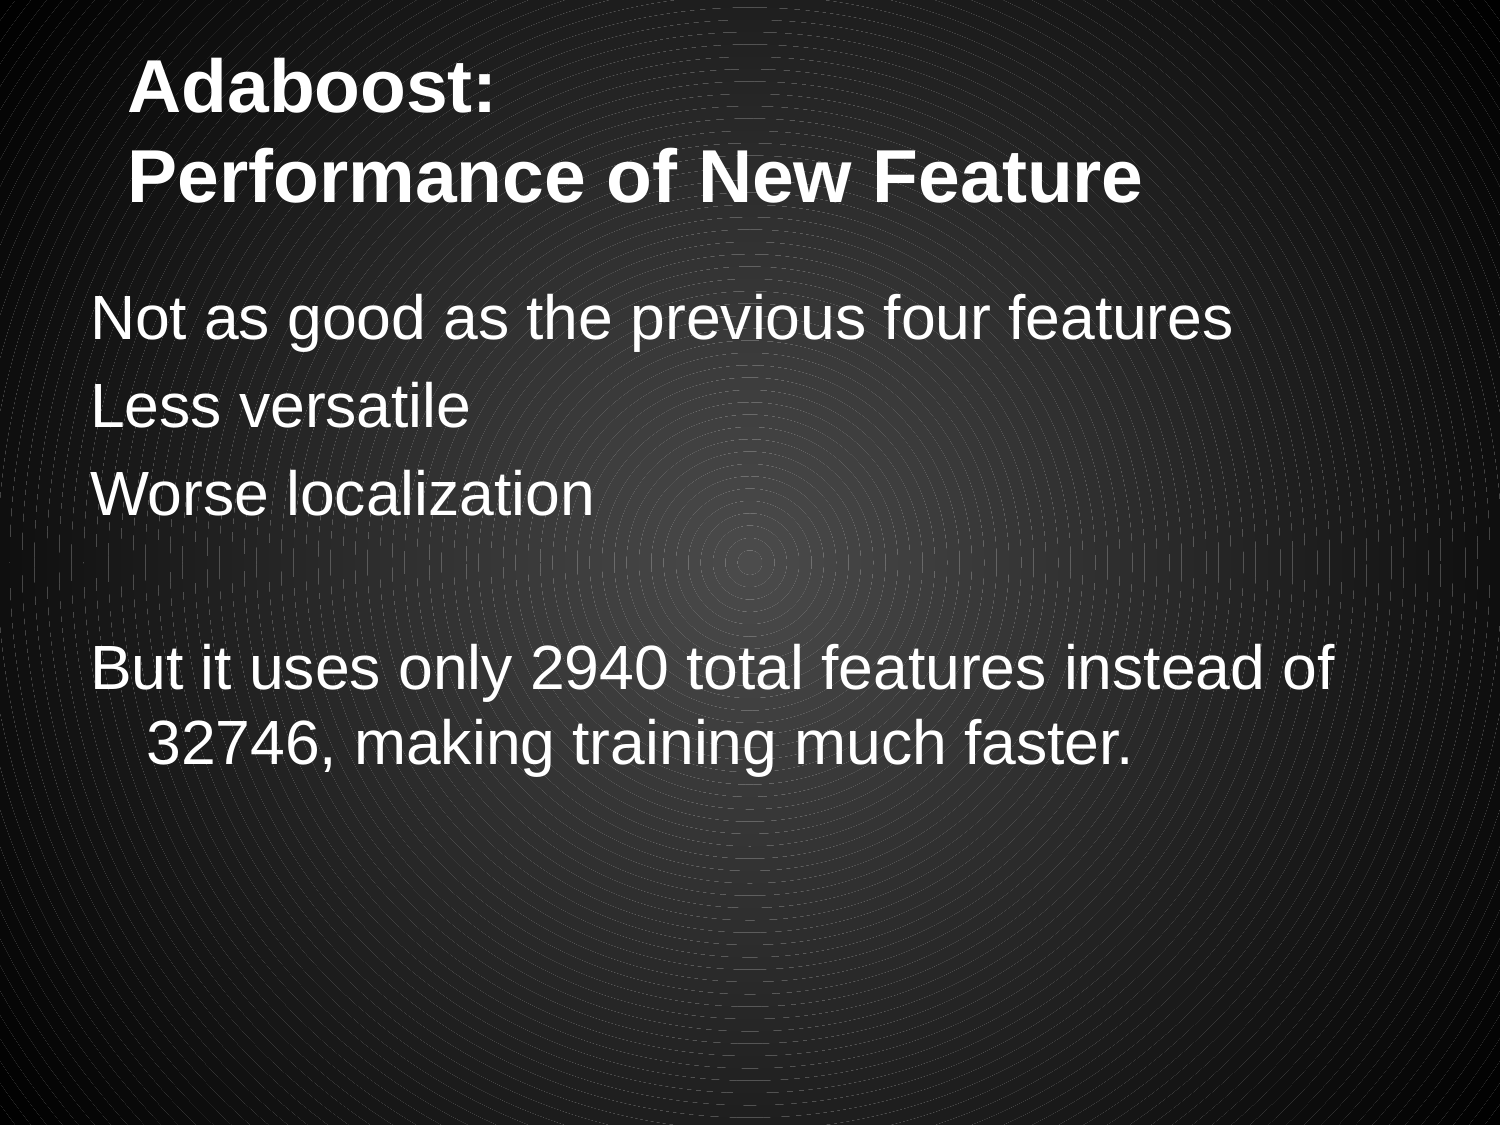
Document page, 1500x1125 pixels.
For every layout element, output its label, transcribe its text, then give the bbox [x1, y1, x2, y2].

title Adaboost: Performance of New Feature [75, 14, 1425, 233]
list Not as good as the previous four features Less versatile Worse localization But it uses only 2940 total features instead of 32746, making training much faster. [75, 262, 1425, 1055]
